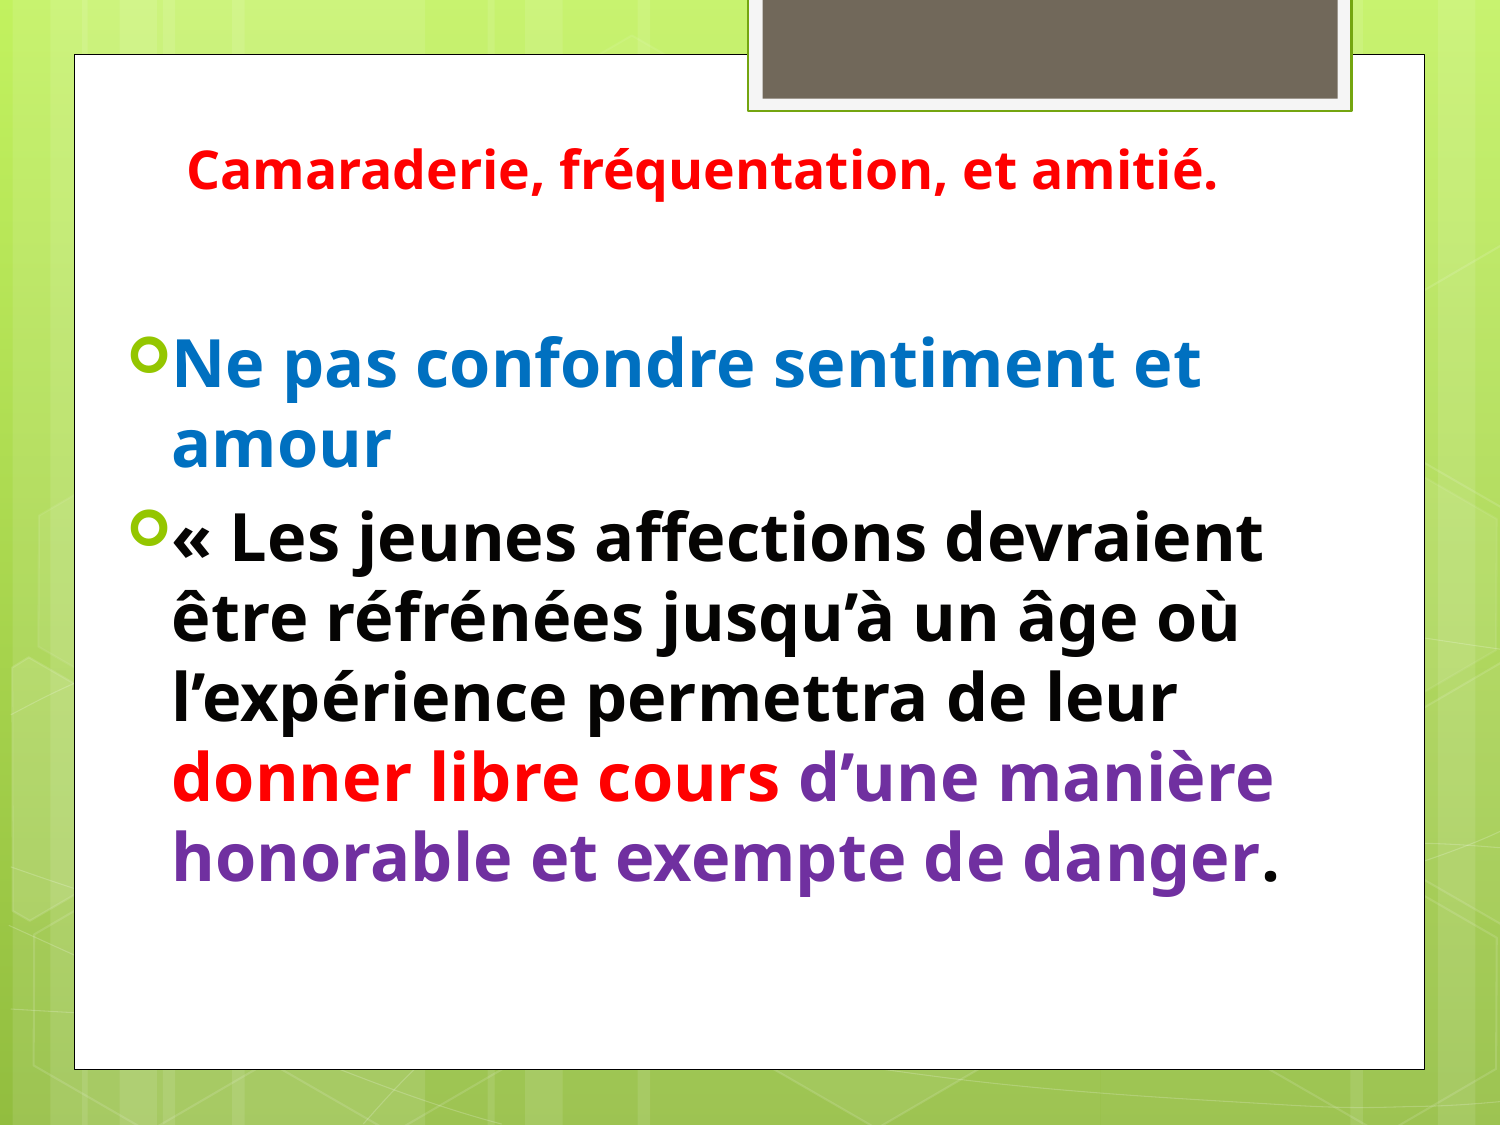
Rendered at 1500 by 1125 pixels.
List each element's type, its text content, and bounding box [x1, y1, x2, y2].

title Camaraderie, fréquentation, et amitié. [171, 113, 1324, 209]
list Ne pas confondre sentiment et amour « Les jeunes affections devraient être réfrénées jusqu’à un âge où l’expérience permettra de leur donner libre cours d’une manière honorable et exempte de danger. [100, 219, 1400, 1047]
